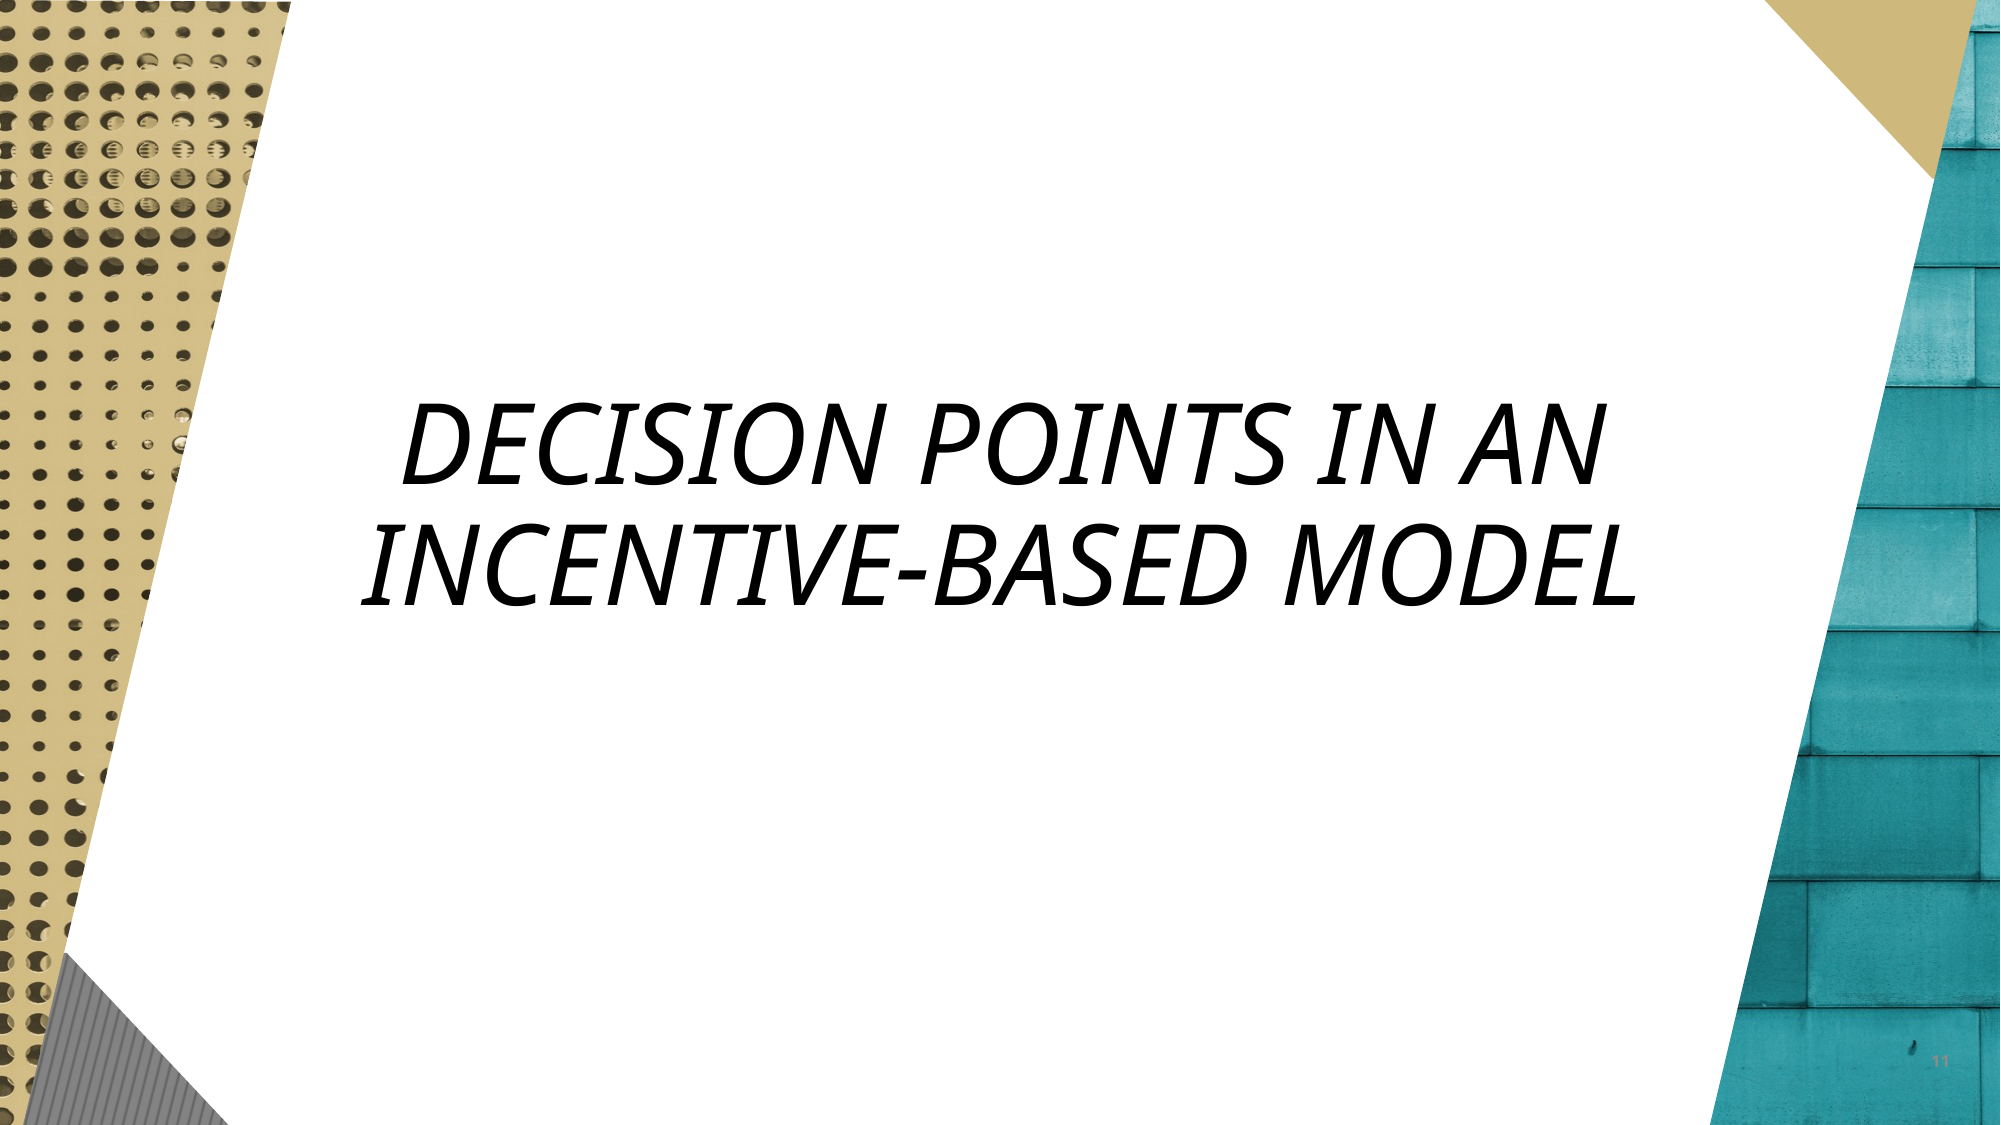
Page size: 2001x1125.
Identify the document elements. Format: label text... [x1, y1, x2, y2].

picture [0, 0, 292, 1125]
title DECISION POINTS IN AN INCENTIVE-BASED MODEL [306, 268, 1700, 638]
slide_number 11 [1822, 999, 1950, 1075]
picture [1709, 0, 2001, 1125]
